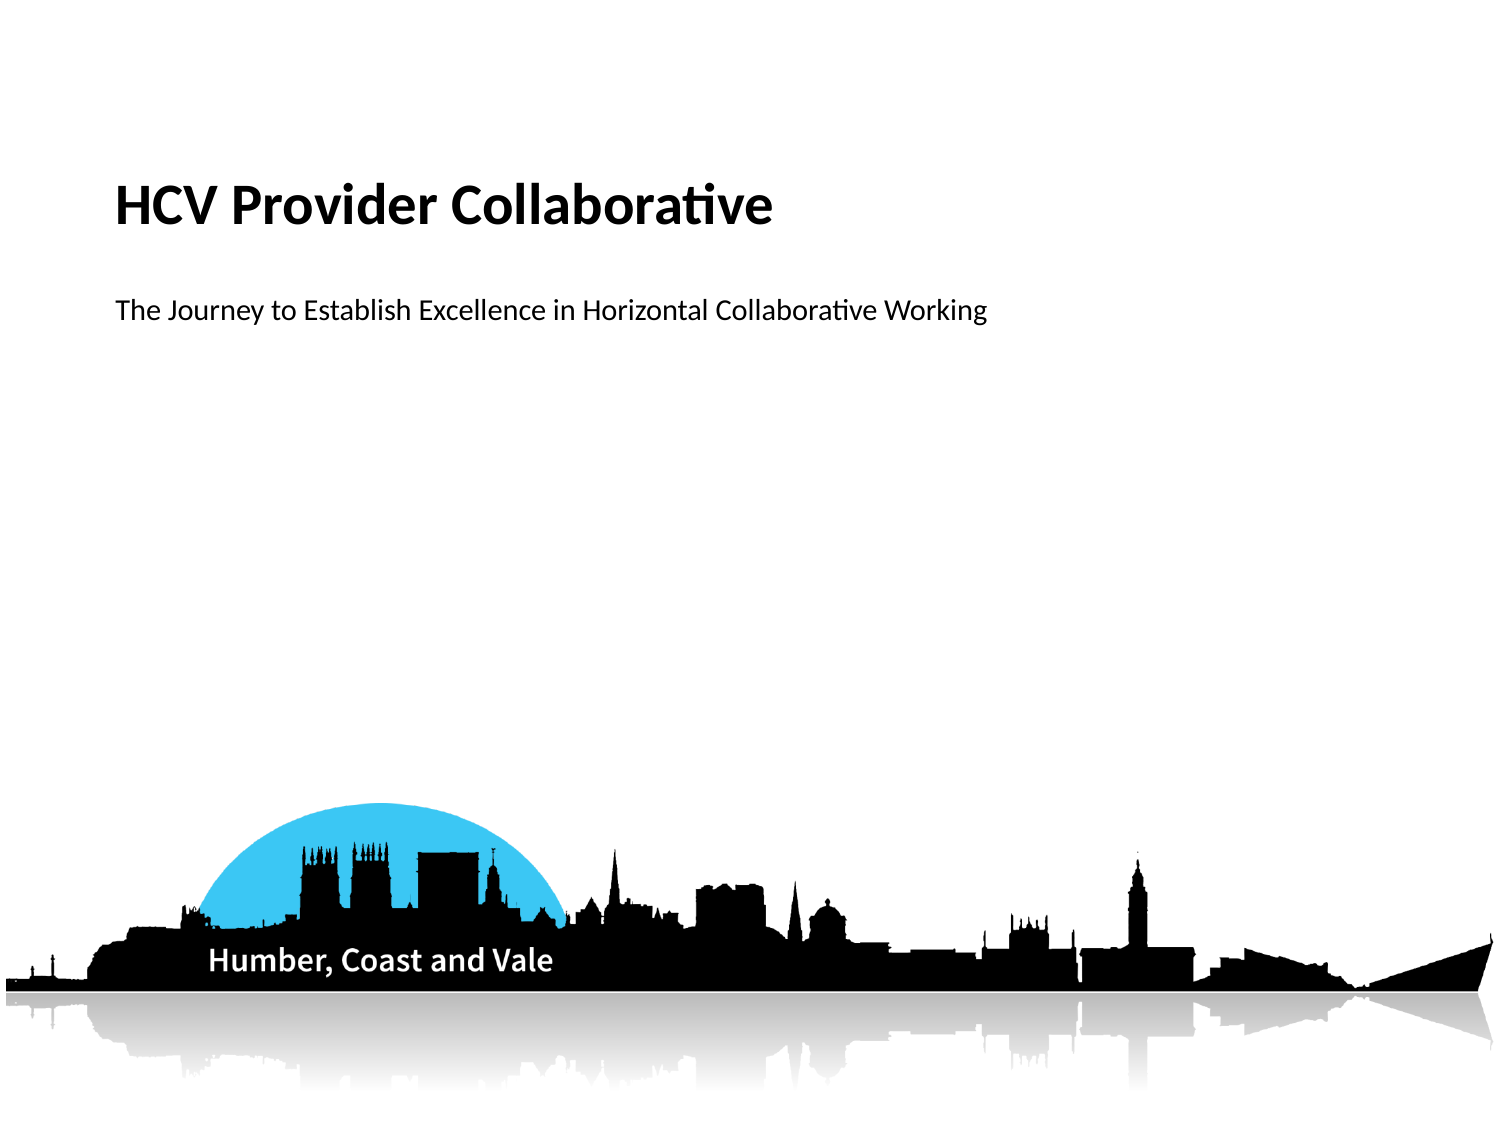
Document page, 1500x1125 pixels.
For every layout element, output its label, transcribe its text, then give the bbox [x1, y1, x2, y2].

picture [6, 803, 1494, 1125]
title HCV Provider Collaborative The Journey to Establish Excellence in Horizontal Collaborative Working [100, 172, 1424, 338]
